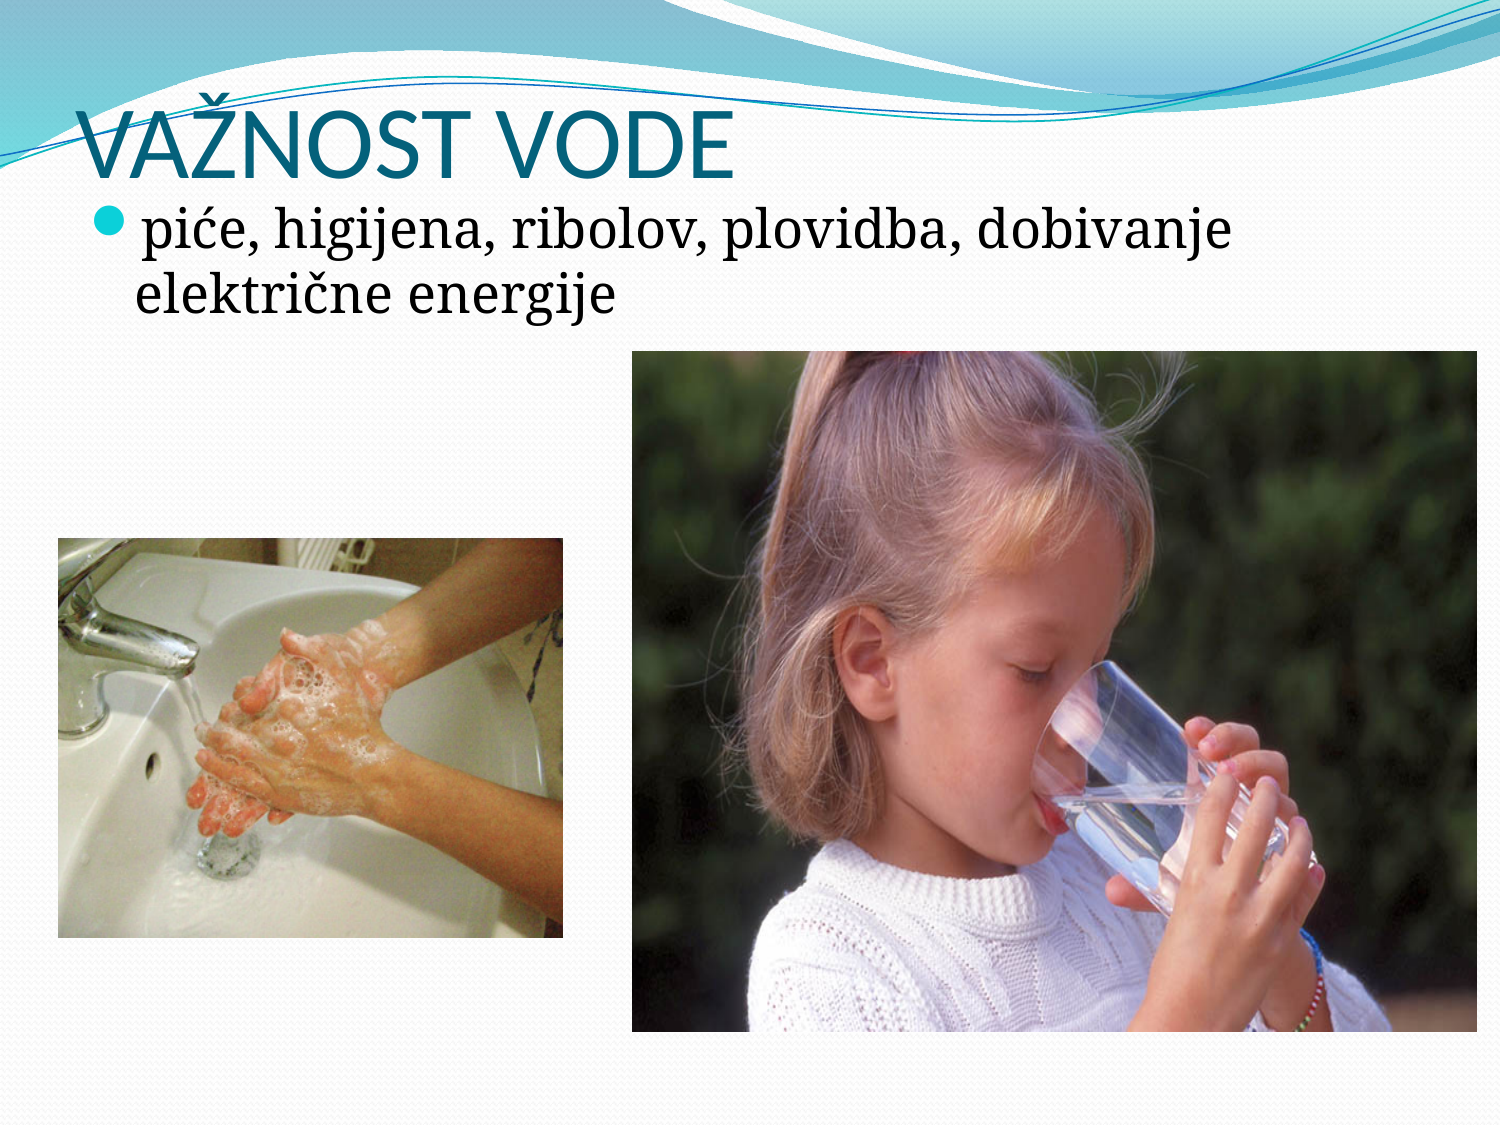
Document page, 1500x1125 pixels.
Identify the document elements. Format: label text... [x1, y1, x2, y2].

picture [632, 351, 1477, 1032]
list piće, higijena, ribolov, plovidba, dobivanje električne energije [75, 187, 1425, 1005]
title VAŽNOST VODE [75, 45, 1425, 187]
picture [58, 538, 563, 938]
